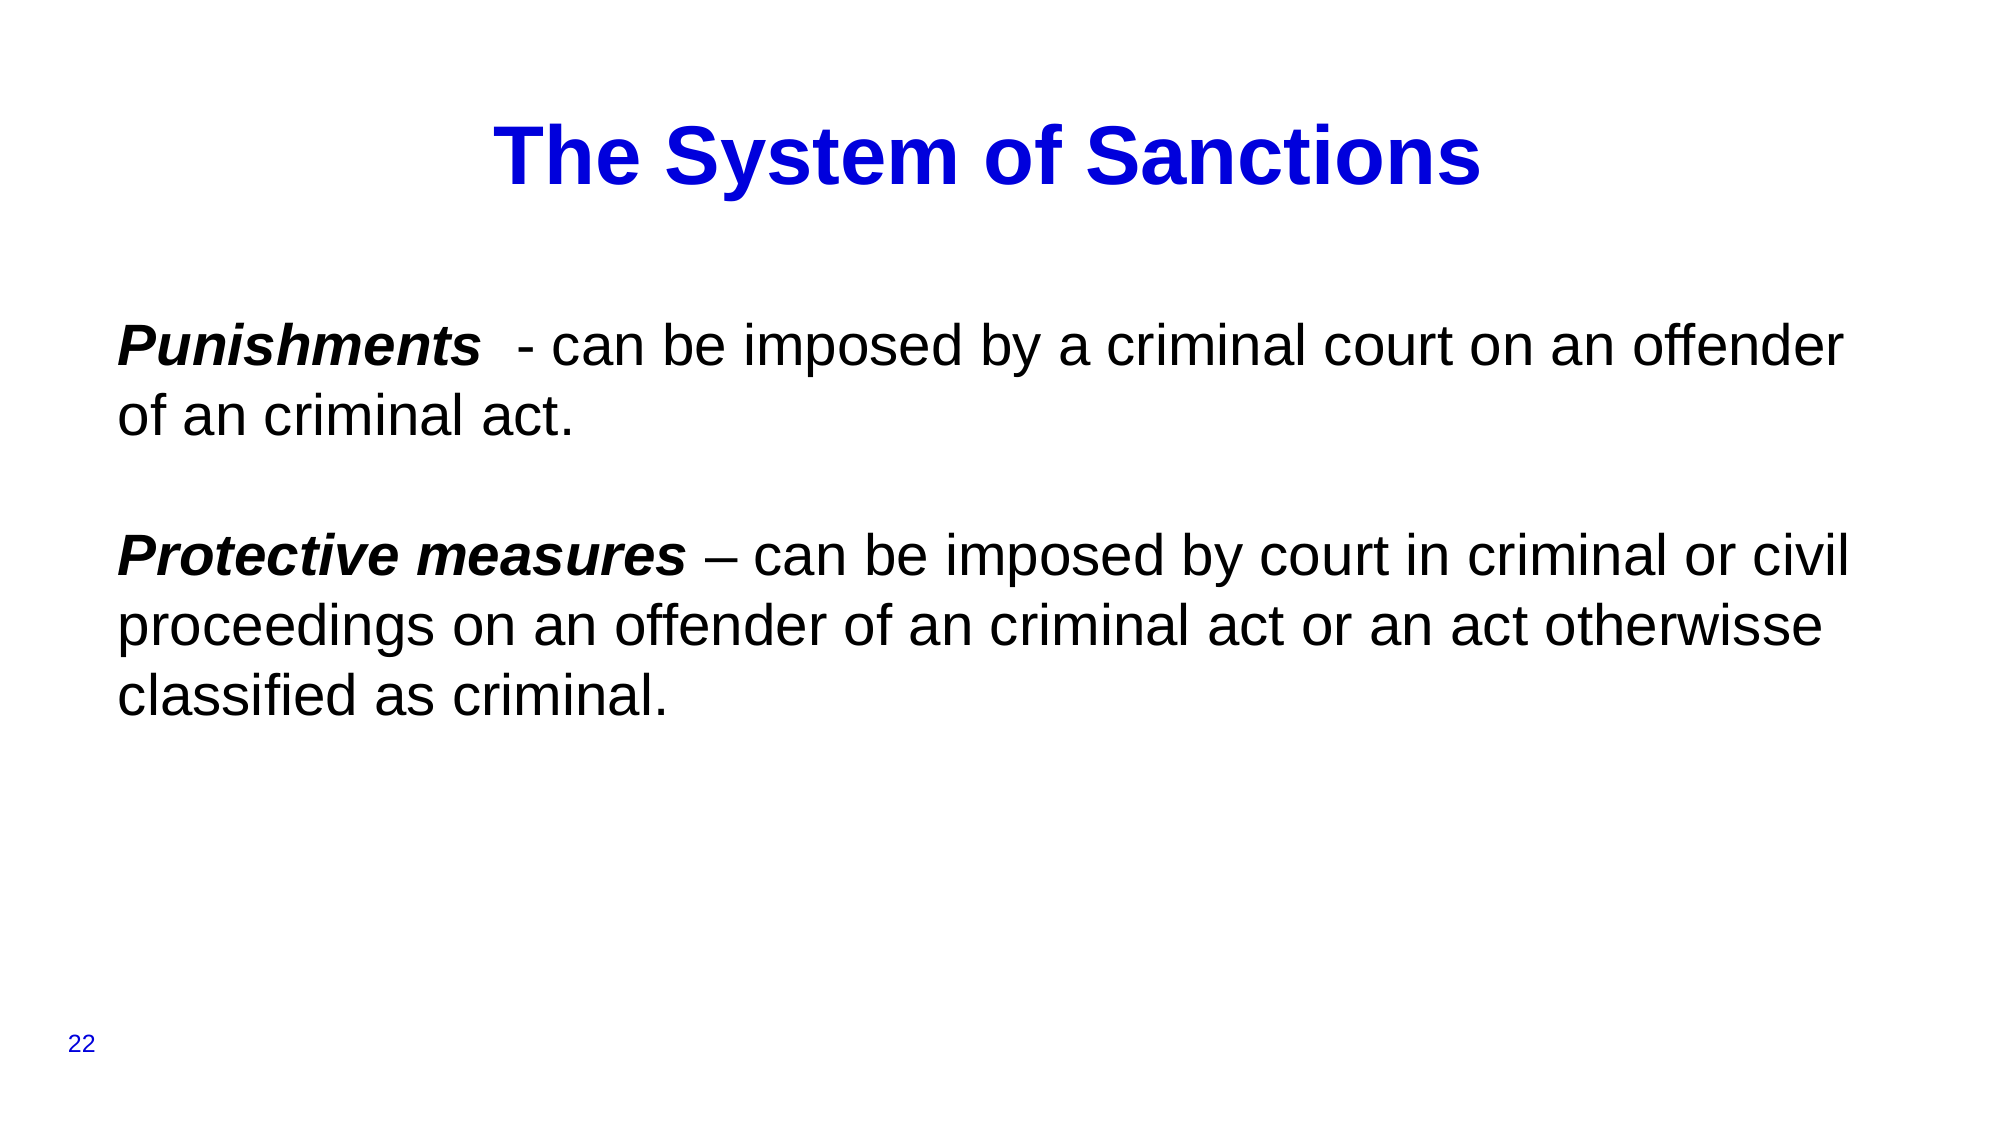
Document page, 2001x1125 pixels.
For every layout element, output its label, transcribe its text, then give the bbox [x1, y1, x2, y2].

list Punishments - can be imposed by a criminal court on an offender of an criminal act. Protective measures – can be imposed by court in criminal or civil proceedings on an offender of an criminal act or an act otherwisse classified as criminal. [117, 307, 1882, 957]
title The System of Sanctions [118, 118, 1883, 193]
slide_number 22 [67, 1021, 110, 1063]
